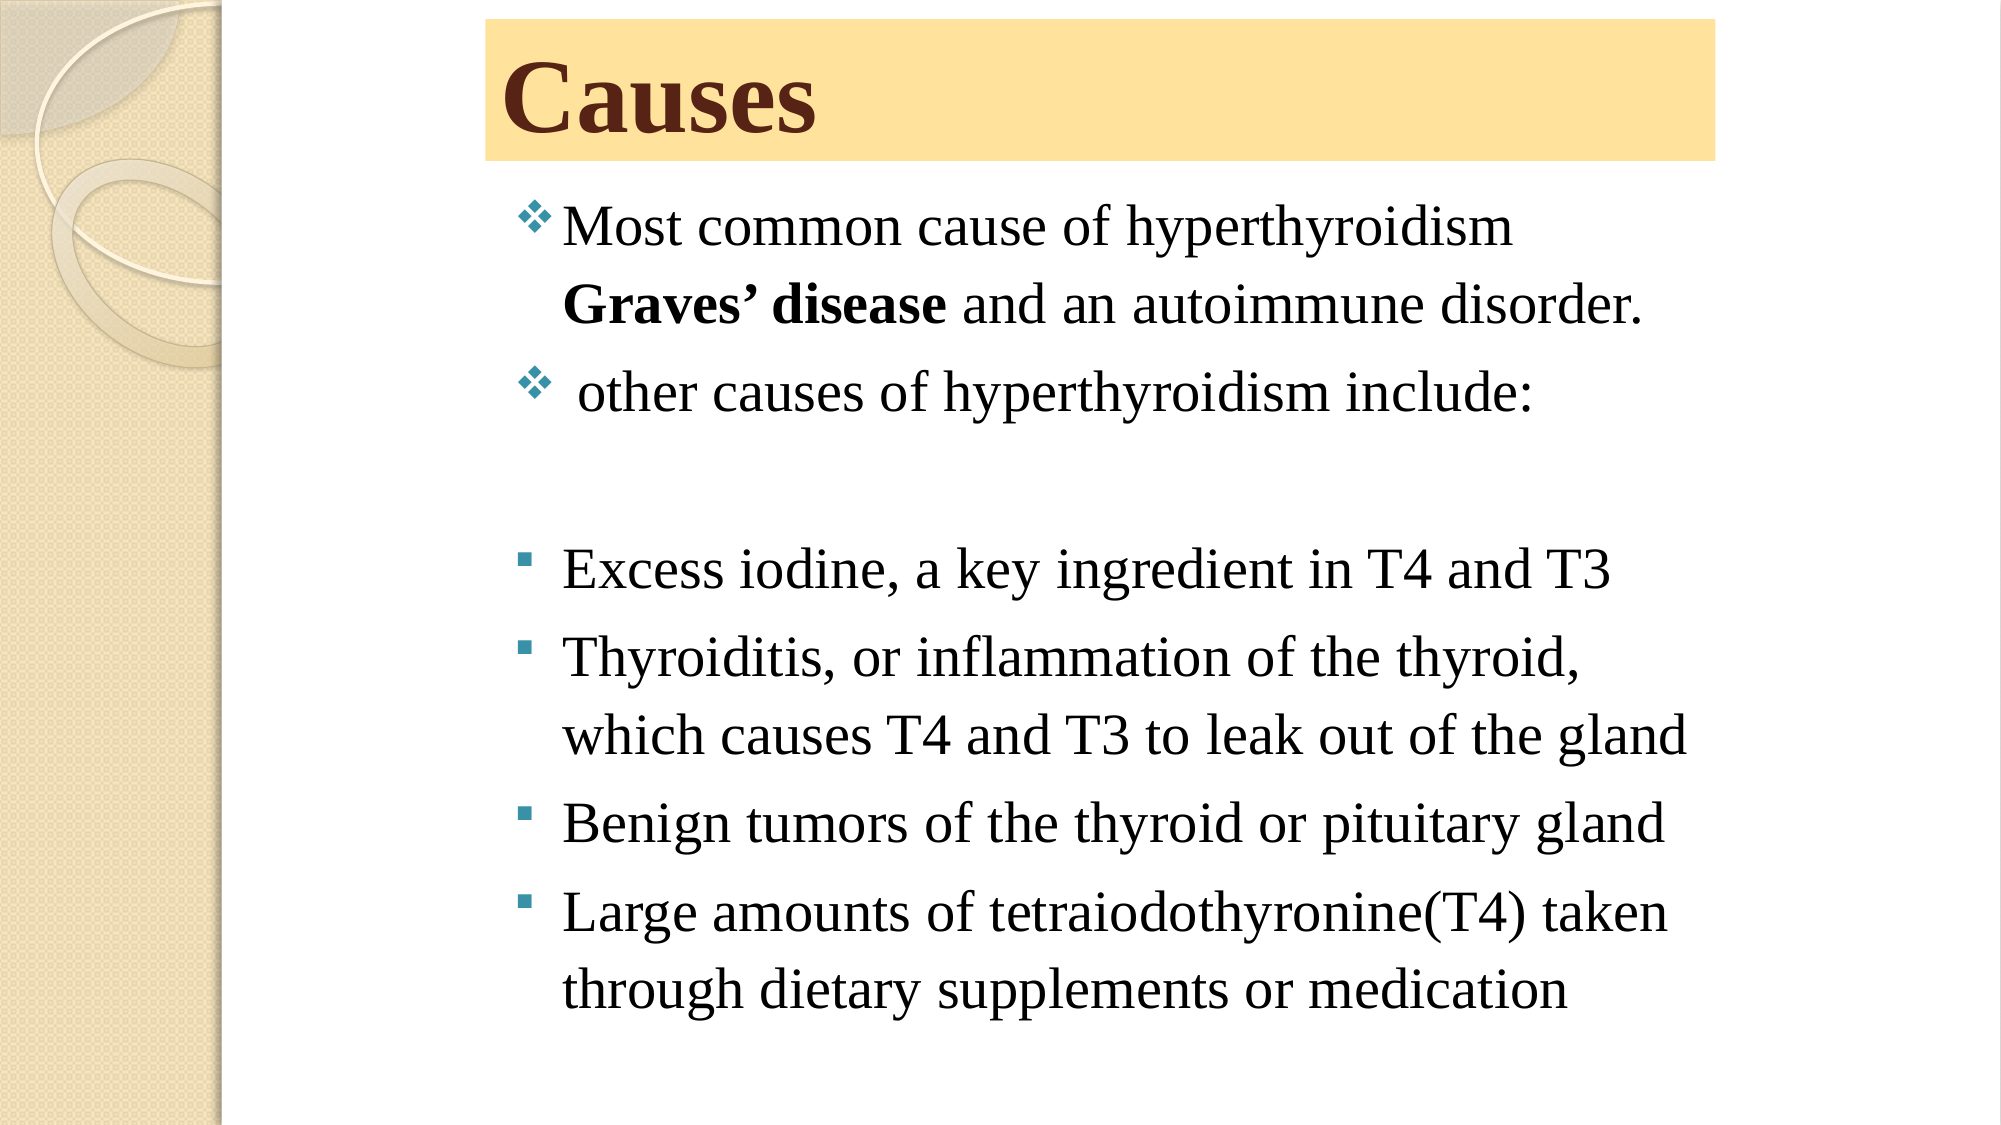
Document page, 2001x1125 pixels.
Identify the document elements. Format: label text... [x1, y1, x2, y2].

title Causes [485, 19, 1716, 161]
list Most common cause of hyperthyroidism Graves’ disease and an autoimmune disorder. other causes of hyperthyroidism include: Excess iodine, a key ingredient in T4 and T3 Thyroiditis, or inflammation of the thyroid, which causes T4 and T3 to leak out of the gland Benign tumors of the thyroid or pituitary gland Large amounts of tetraiodothyronine(T4) taken through dietary supplements or medication [485, 172, 1716, 1071]
